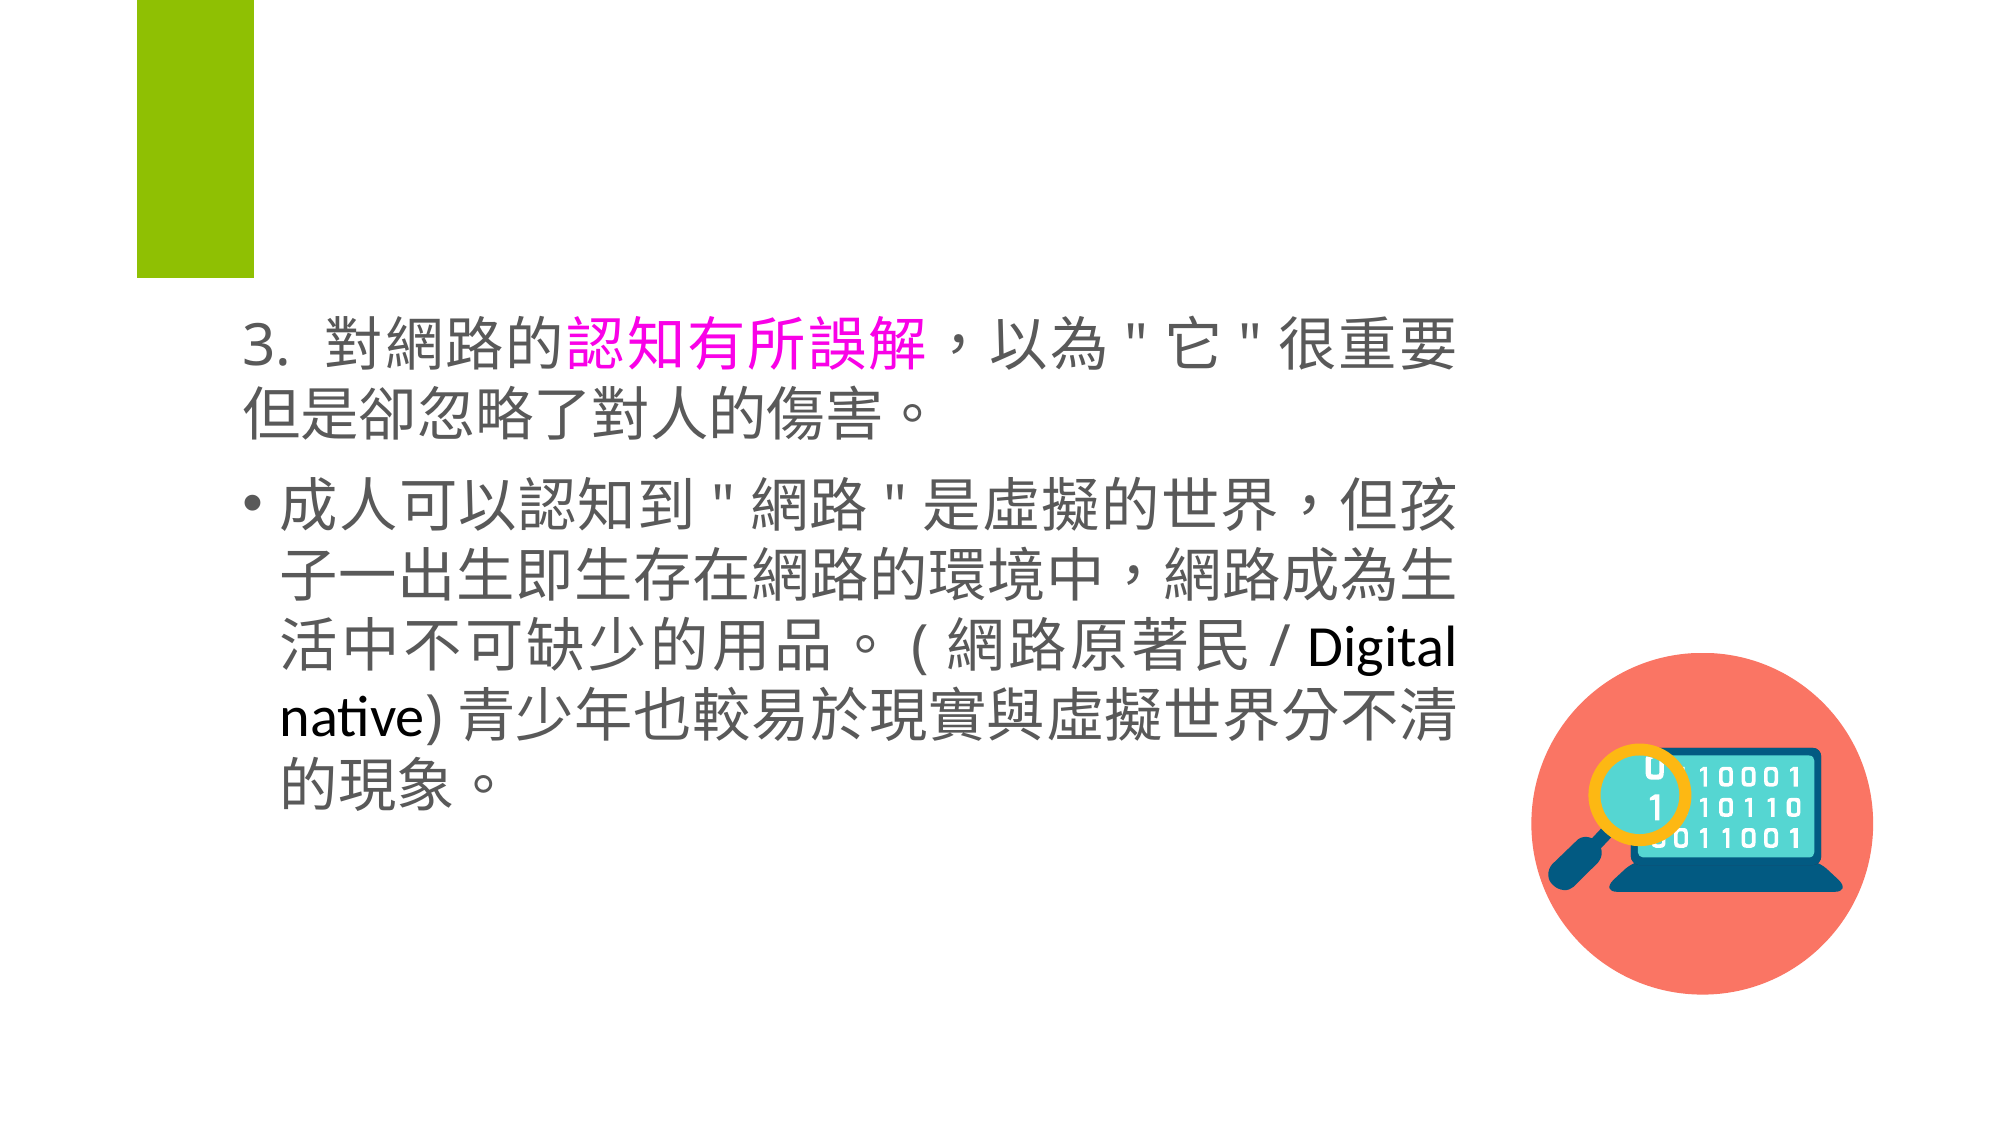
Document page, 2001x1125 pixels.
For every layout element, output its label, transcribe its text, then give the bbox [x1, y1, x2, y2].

list 3. 對網路的認知有所誤解，以為"它"很重要但是卻忽略了對人的傷害。 成人可以認知到"網路"是虛擬的世界，但孩子一出生即生存在網路的環境中，網路成為生活中不可缺少的用品。(網路原著民/ Digital native)青少年也較易於現實與虛擬世界分不清的現象。 [227, 299, 1473, 1014]
picture [1531, 653, 1875, 996]
picture [137, 0, 254, 278]
